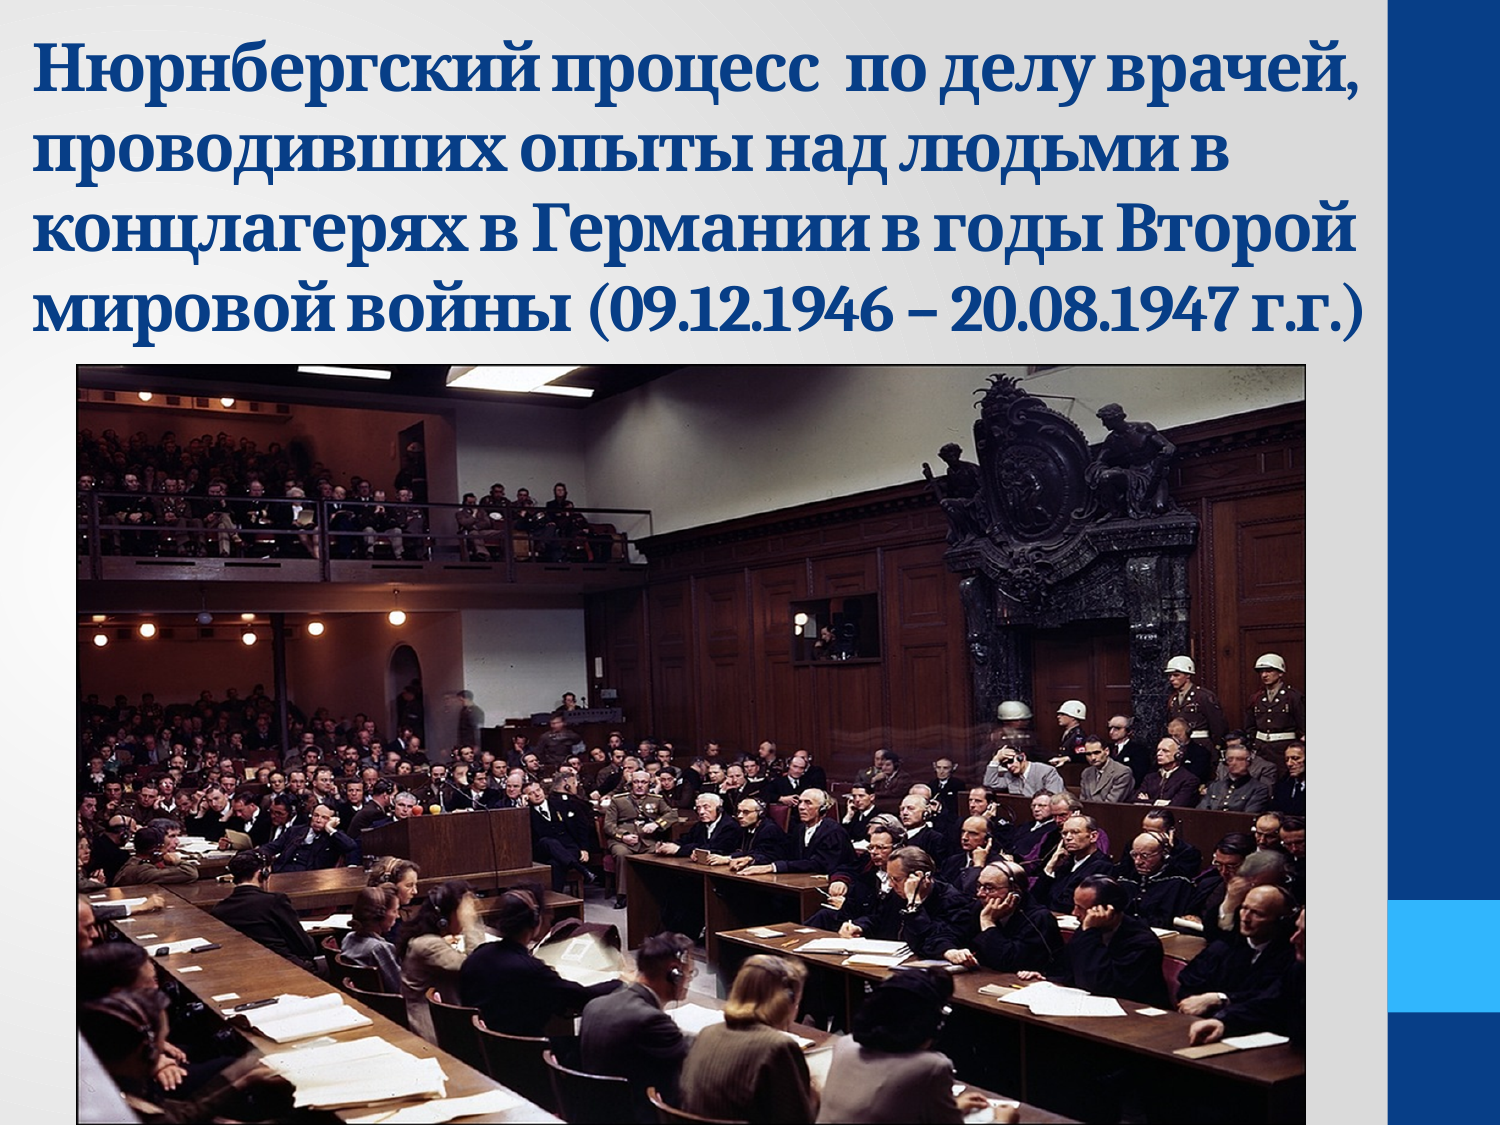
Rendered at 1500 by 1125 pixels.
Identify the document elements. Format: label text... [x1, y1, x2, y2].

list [76, 364, 1306, 1125]
title Нюрнбергский процесс по делу врачей, проводивших опыты над людьми в концлагерях в Германии в годы Второй мировой войны (09.12.1946 – 20.08.1947 г.г.) [17, 19, 1388, 350]
